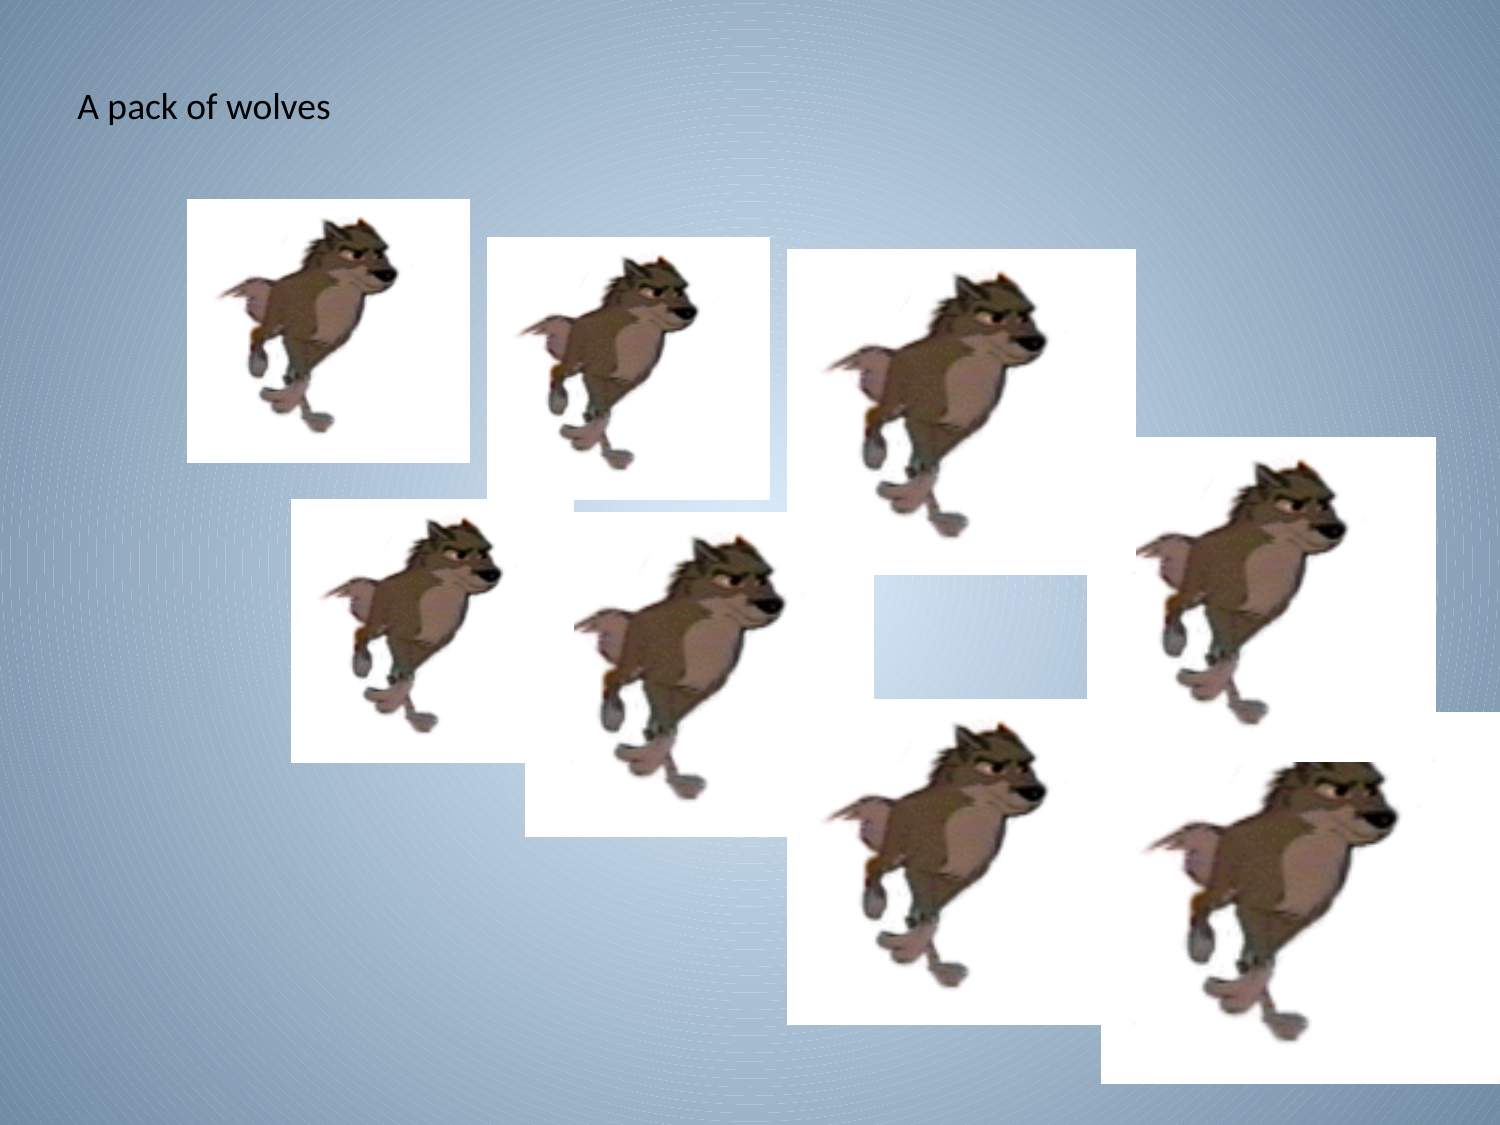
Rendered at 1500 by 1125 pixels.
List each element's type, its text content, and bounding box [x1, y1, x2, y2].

text_box A pack of wolves [62, 74, 1438, 135]
picture [187, 199, 470, 463]
picture [291, 237, 1500, 1084]
